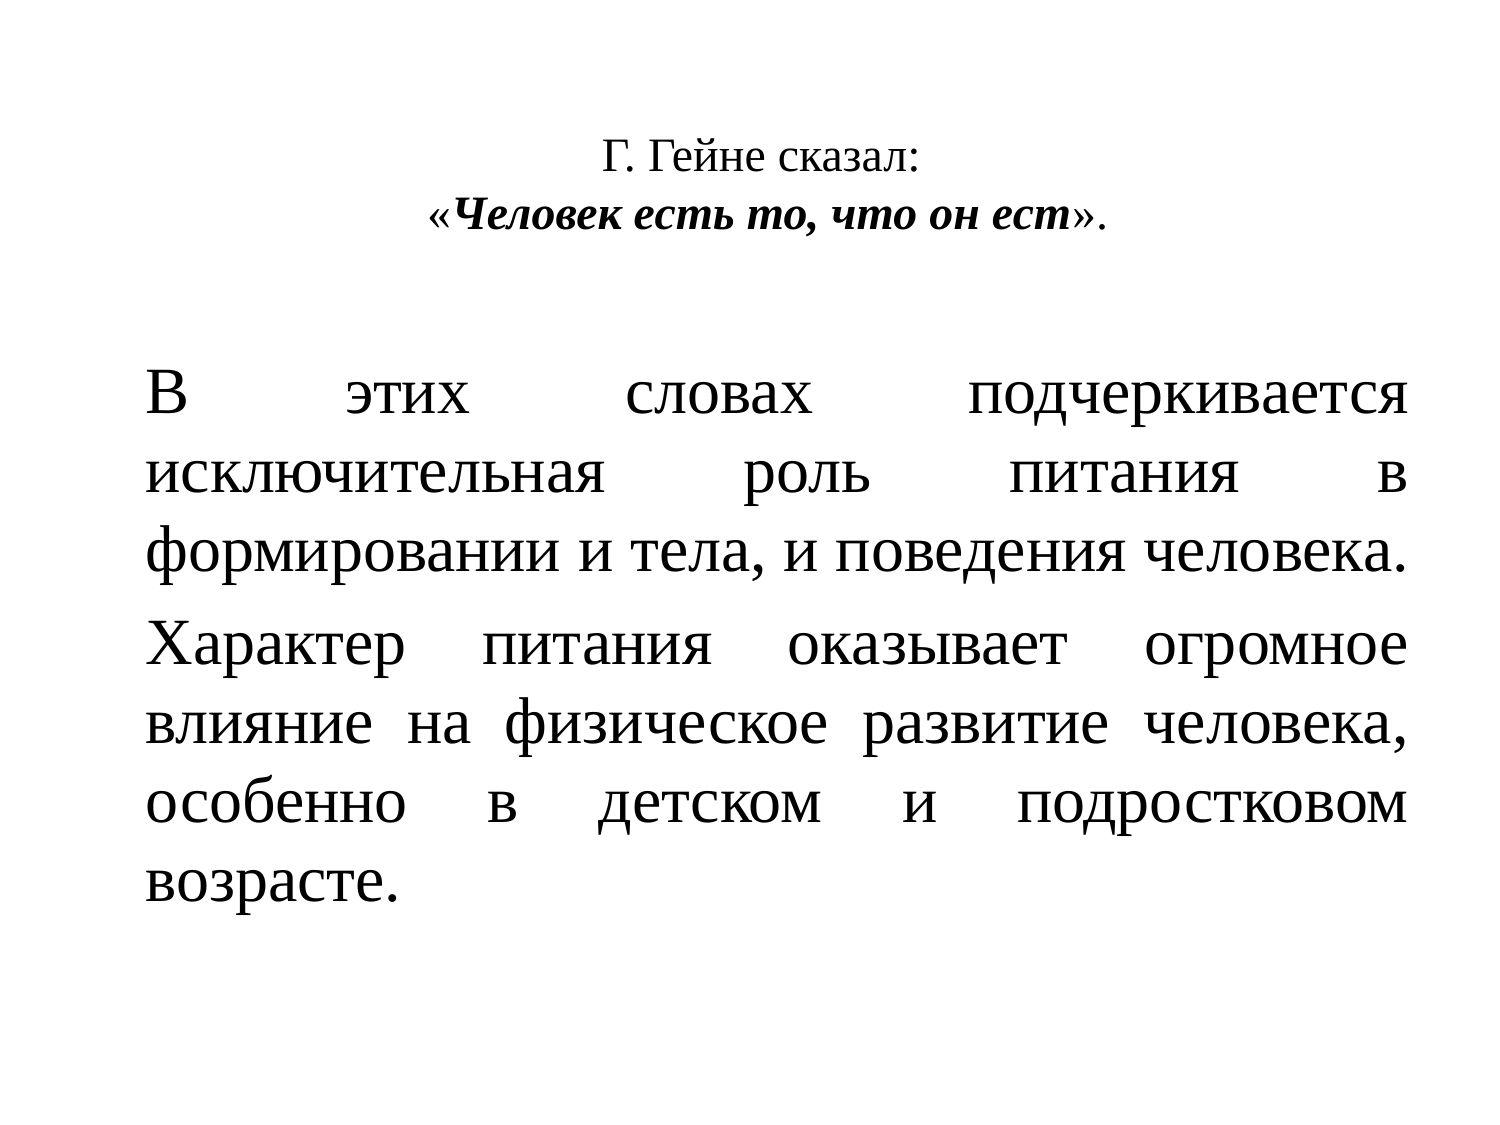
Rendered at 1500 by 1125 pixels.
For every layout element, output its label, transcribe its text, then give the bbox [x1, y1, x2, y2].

title Г. Гейне сказал: «Человек есть то, что он ест». [140, 45, 1395, 305]
list В этих словах подчеркивается исключительная роль питания в формировании и тела, и поведения человека. Характер питания оказывает огромное влияние на физическое развитие человека, особенно в детском и подростковом возрасте. [75, 339, 1425, 1005]
